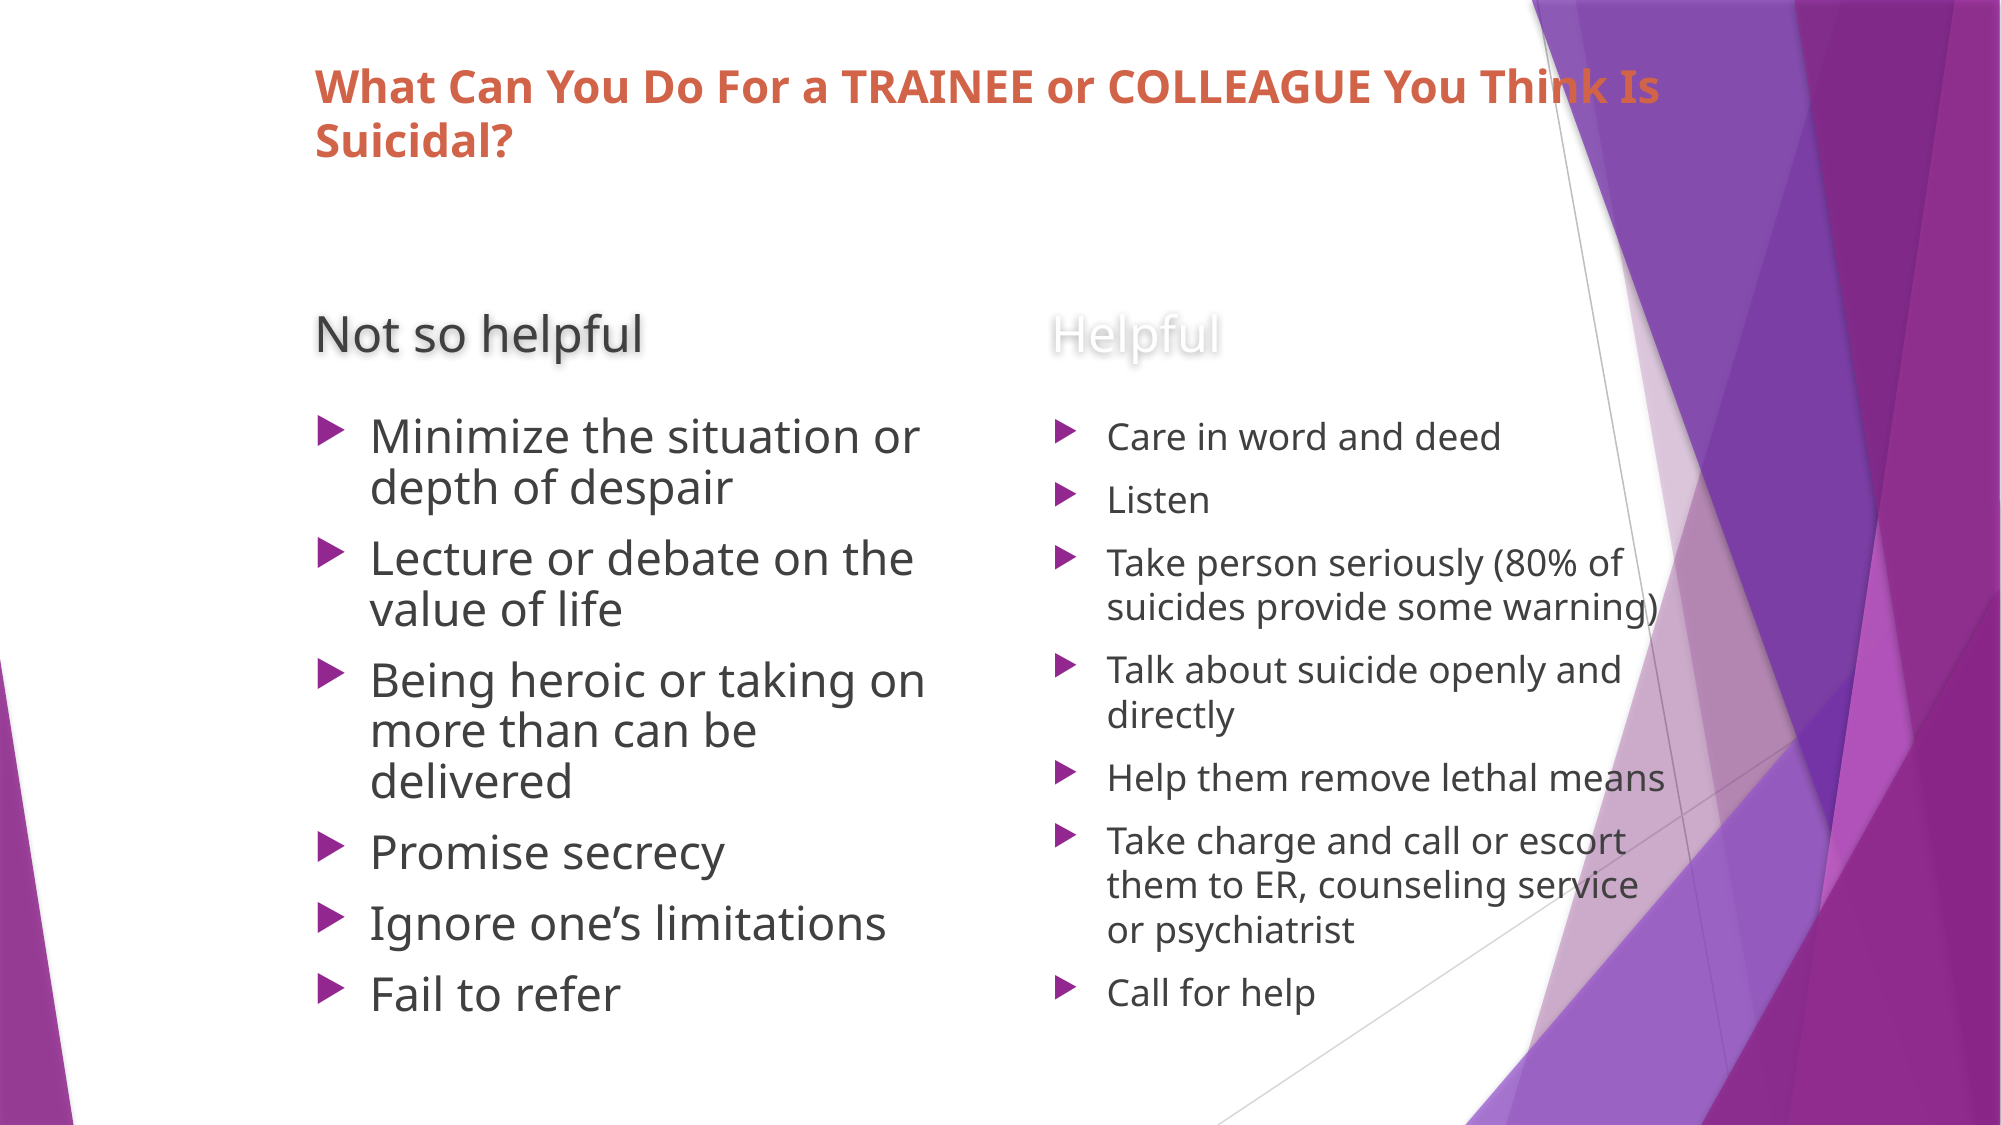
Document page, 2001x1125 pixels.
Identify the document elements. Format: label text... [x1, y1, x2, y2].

title What Can You Do For a TRAINEE or COLLEAGUE You Think Is Suicidal? [300, 50, 1700, 175]
list Minimize the situation or depth of despair Lecture or debate on the value of life Being heroic or taking on more than can be delivered Promise secrecy Ignore one’s limitations Fail to refer [299, 405, 963, 1032]
list Helpful [1035, 249, 1699, 370]
list Care in word and deed Listen Take person seriously (80% of suicides provide some warning) Talk about suicide openly and directly Help them remove lethal means Take charge and call or escort them to ER, counseling service or psychiatrist Call for help [1037, 405, 1700, 1033]
list Not so helpful [299, 249, 963, 371]
